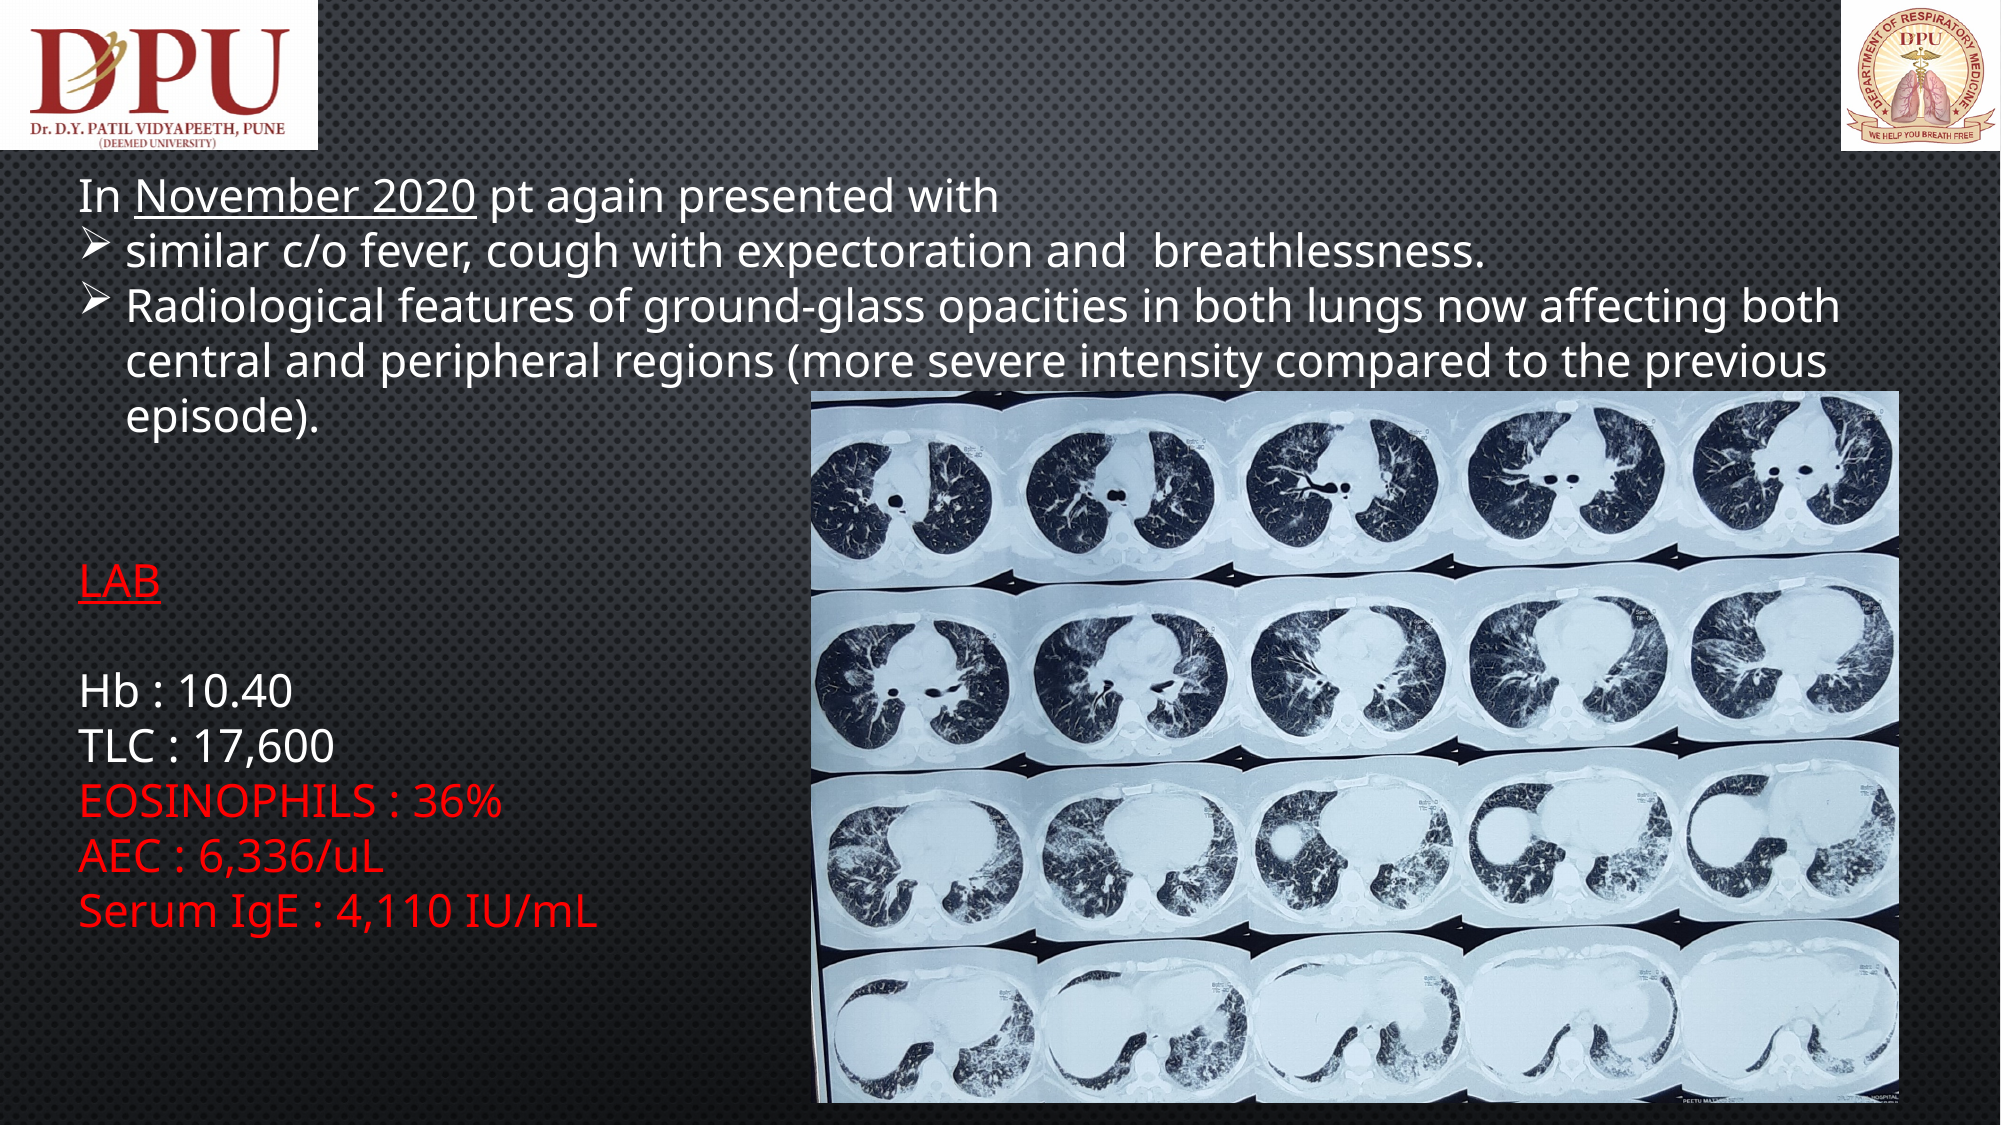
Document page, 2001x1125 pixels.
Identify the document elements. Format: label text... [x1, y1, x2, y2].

text_box In November 2020 pt again presented with similar c/o fever, cough with expectoration and breathlessness. Radiological features of ground-glass opacities in both lungs now affecting both central and peripheral regions (more severe intensity compared to the previous episode). LAB Hb : 10.40 TLC : 17,600 EOSINOPHILS : 36% AEC : 6,336/uL Serum IgE : 4,110 IU/mL [63, 159, 1899, 999]
picture [0, 0, 318, 151]
picture [1841, 0, 2000, 152]
picture [810, 391, 1900, 1103]
